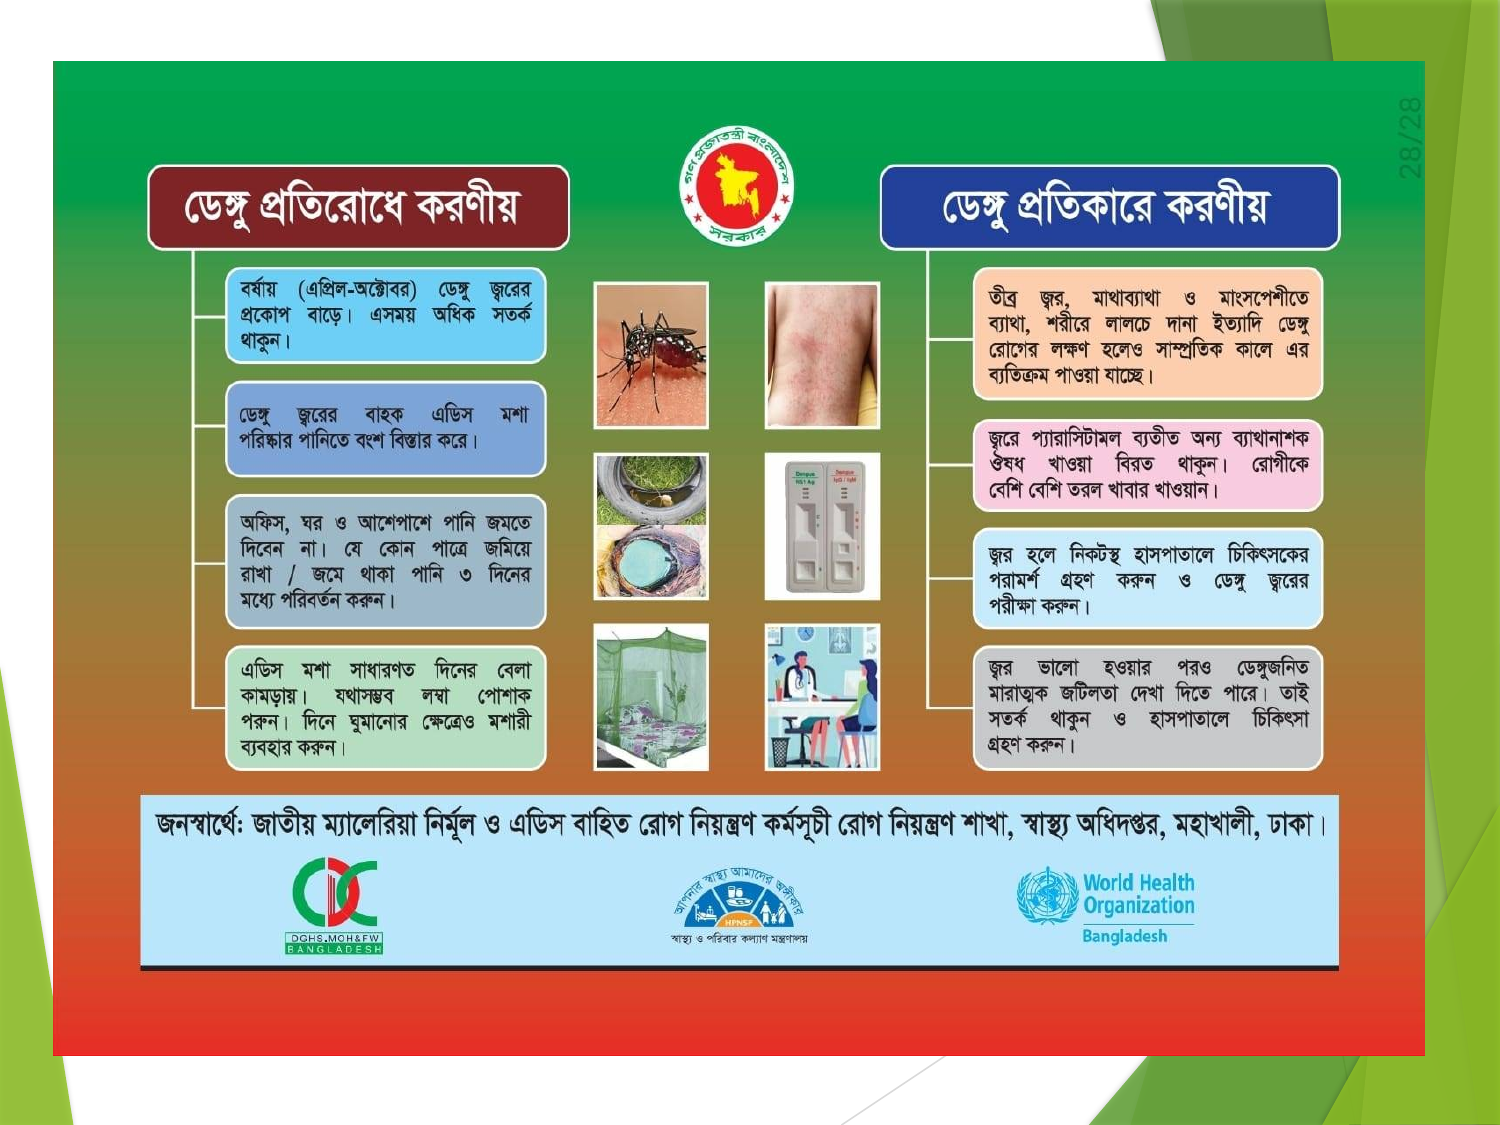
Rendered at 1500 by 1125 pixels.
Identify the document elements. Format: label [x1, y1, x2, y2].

picture [52, 61, 1426, 1057]
